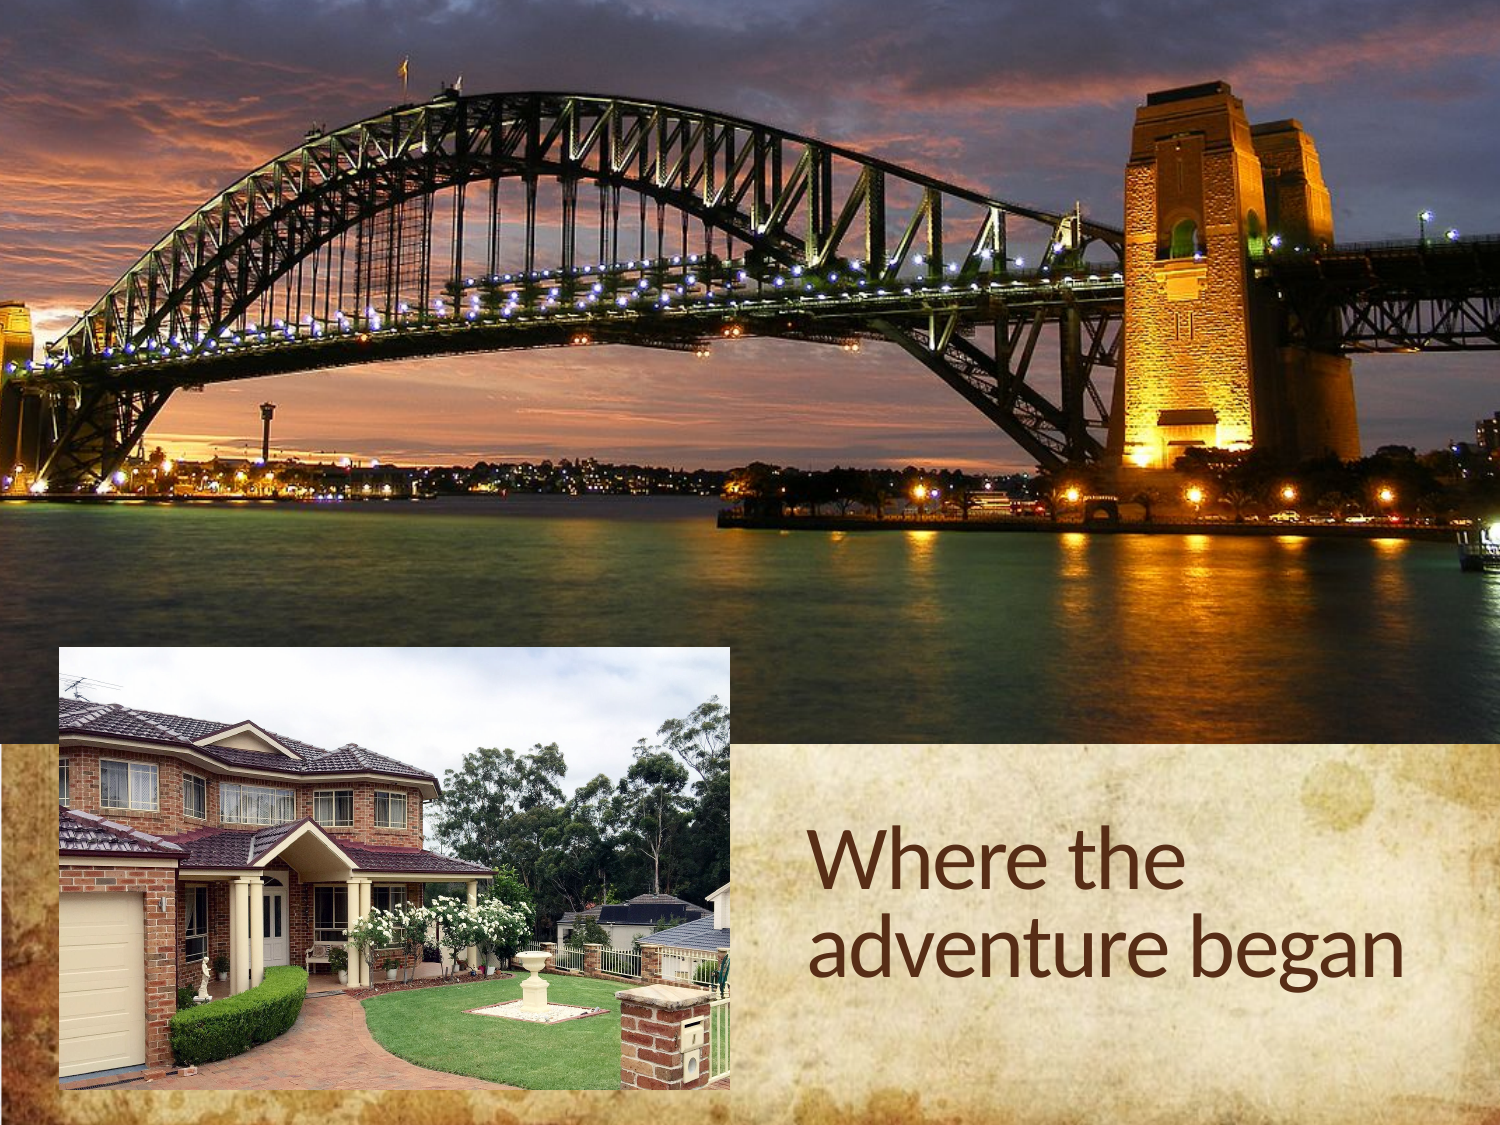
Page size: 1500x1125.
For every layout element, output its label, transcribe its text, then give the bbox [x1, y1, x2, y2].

text_box Where the adventure began [1343, 754, 1466, 1001]
picture [0, 0, 1500, 1125]
